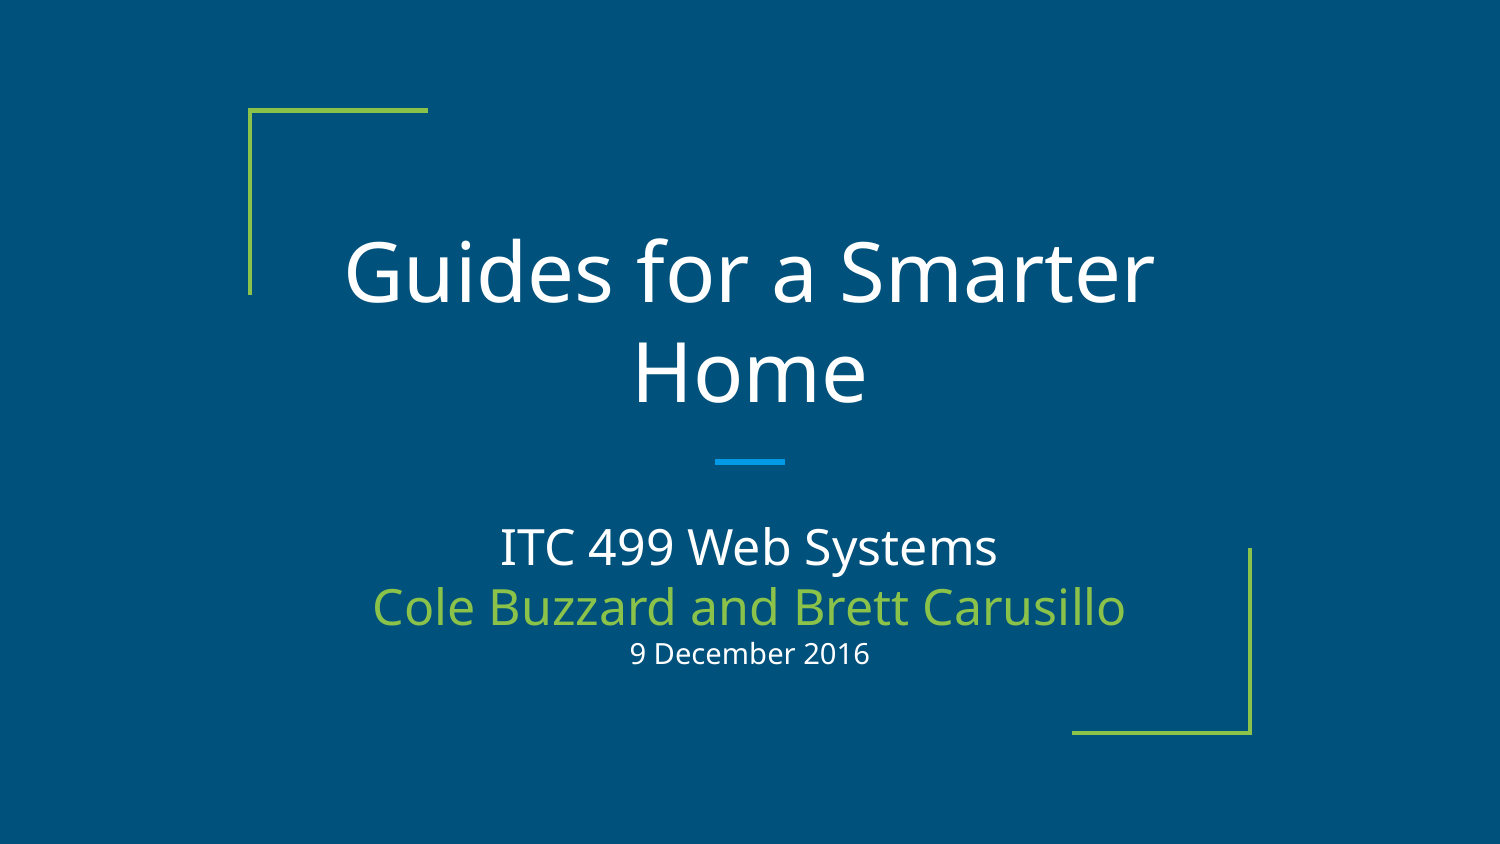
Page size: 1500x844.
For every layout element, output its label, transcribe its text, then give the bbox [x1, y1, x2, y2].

subtitle ITC 499 Web Systems Cole Buzzard and Brett Carusillo 9 December 2016 [275, 500, 1225, 707]
title Guides for a Smarter Home [275, 195, 1225, 435]
